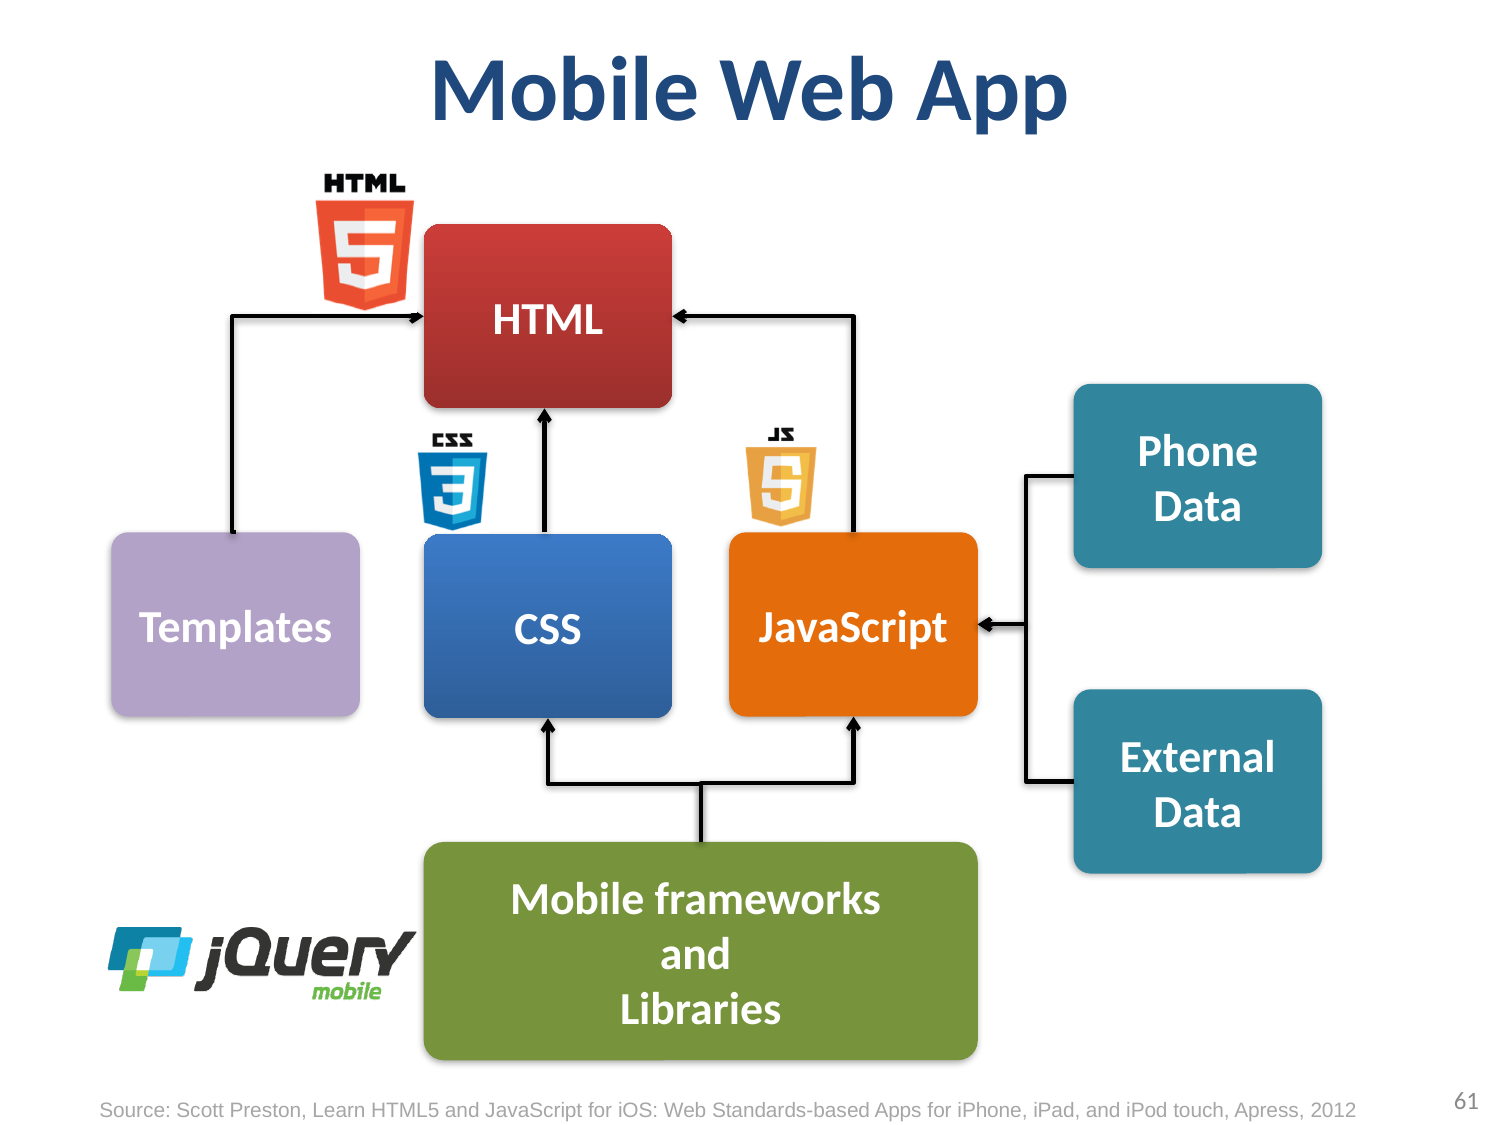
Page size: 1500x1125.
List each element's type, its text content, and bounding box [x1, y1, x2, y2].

title Mobile Web App [75, 22, 1425, 145]
picture [744, 424, 819, 530]
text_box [654, 333, 872, 516]
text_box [714, 702, 841, 856]
text_box Source: Scott Preston, Learn HTML5 and JavaScript for iOS: Web Standards-based Apps for iPhone, iPad, and iPod touch, Apress, 2012 [53, 1089, 1403, 1125]
text_box CSS [423, 534, 673, 719]
picture [313, 165, 417, 313]
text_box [977, 630, 1074, 782]
text_box External Data [1073, 689, 1323, 874]
text_box JavaScript [729, 532, 972, 717]
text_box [221, 329, 438, 519]
picture [416, 430, 489, 533]
text_box Templates [111, 532, 360, 717]
slide_number 61 [1144, 1069, 1495, 1125]
text_box Mobile frameworks and Libraries [423, 841, 978, 1061]
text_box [977, 475, 1074, 625]
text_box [562, 703, 687, 857]
picture [106, 917, 417, 1006]
text_box Phone Data [1073, 383, 1323, 569]
text_box HTML [423, 224, 673, 409]
